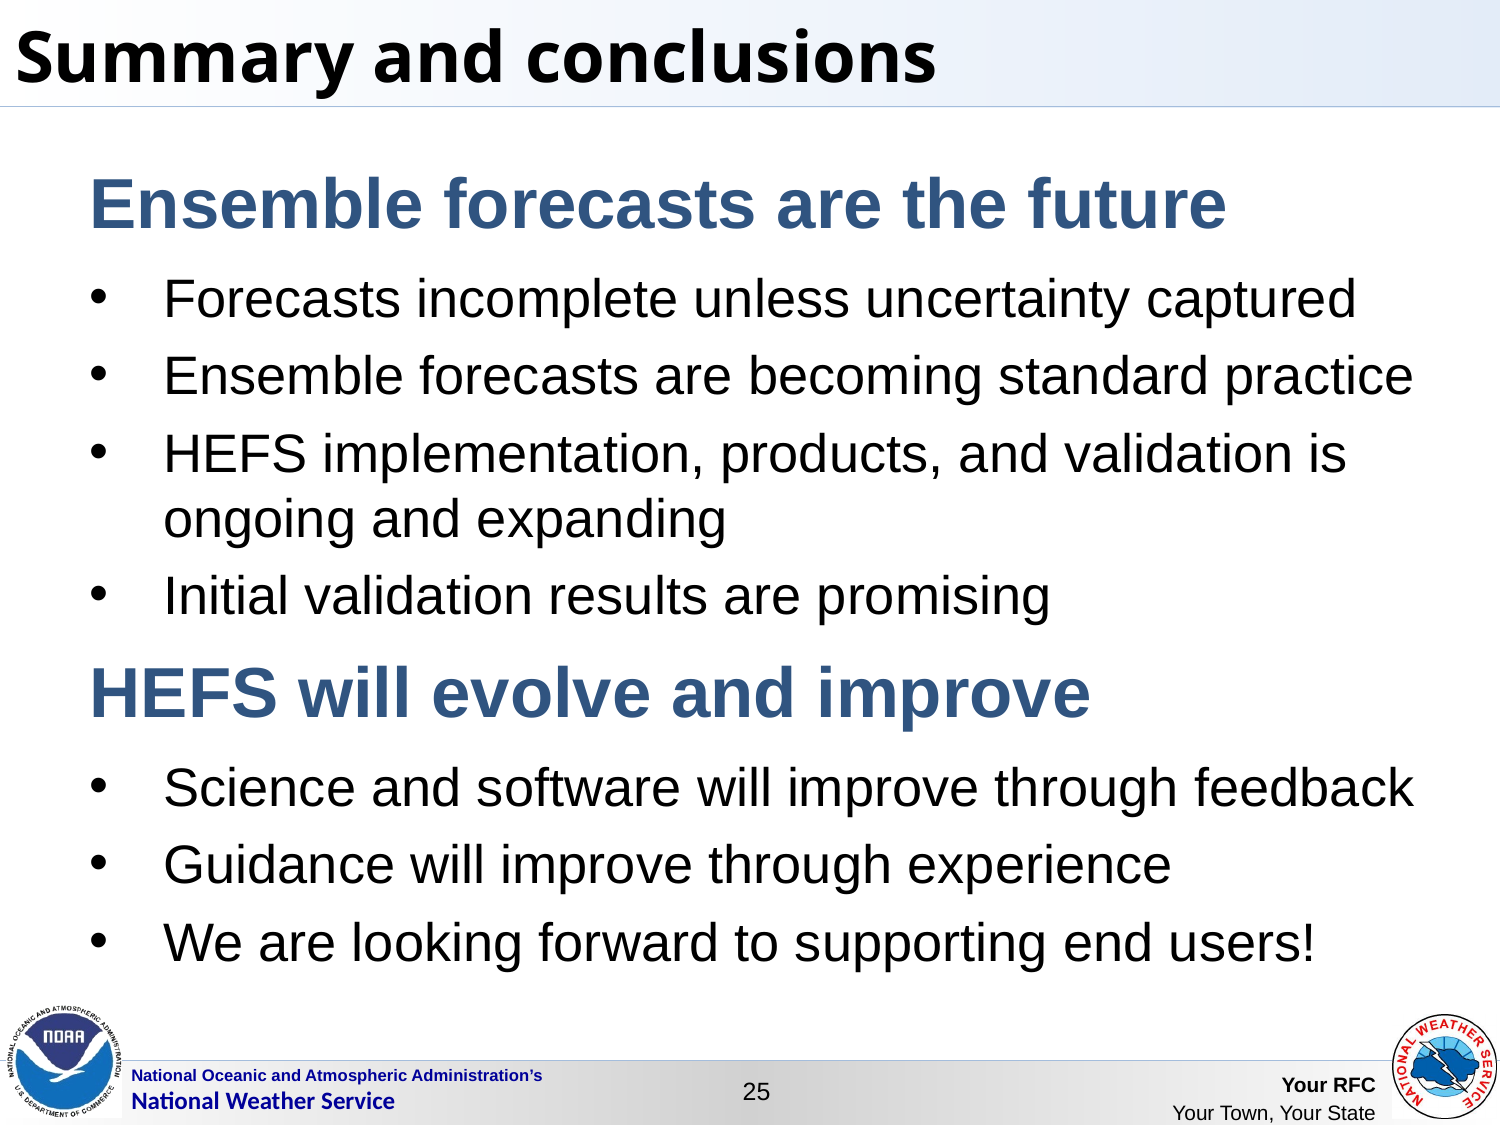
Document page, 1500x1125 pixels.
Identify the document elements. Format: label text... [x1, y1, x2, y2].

text_box Ensemble forecasts are the future Forecasts incomplete unless uncertainty captured Ensemble forecasts are becoming standard practice HEFS implementation, products, and validation is ongoing and expanding Initial validation results are promising HEFS will evolve and improve Science and software will improve through feedback Guidance will improve through experience We are looking forward to supporting end users! [74, 149, 1479, 1000]
picture [6, 1003, 122, 1118]
text_box Summary and conclusions [0, 0, 1500, 108]
picture [1392, 1014, 1497, 1119]
